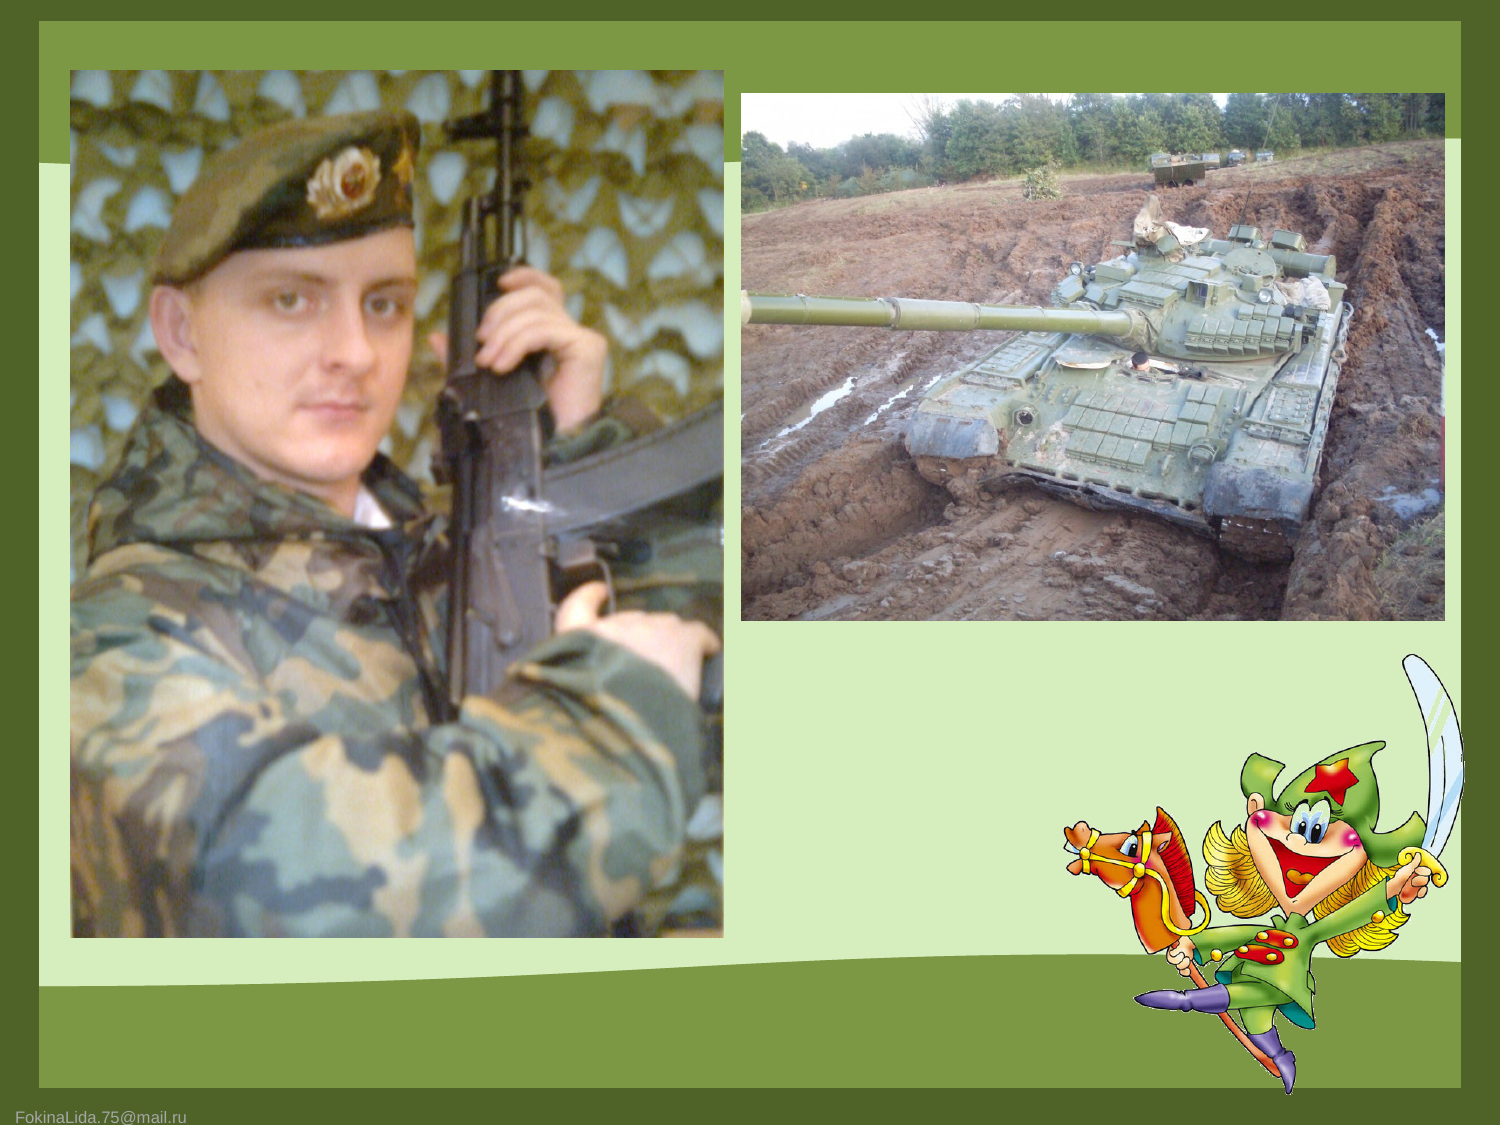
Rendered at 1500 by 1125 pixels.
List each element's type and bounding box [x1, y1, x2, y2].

picture [70, 70, 724, 938]
picture [741, 93, 1445, 622]
picture [1057, 645, 1476, 1102]
